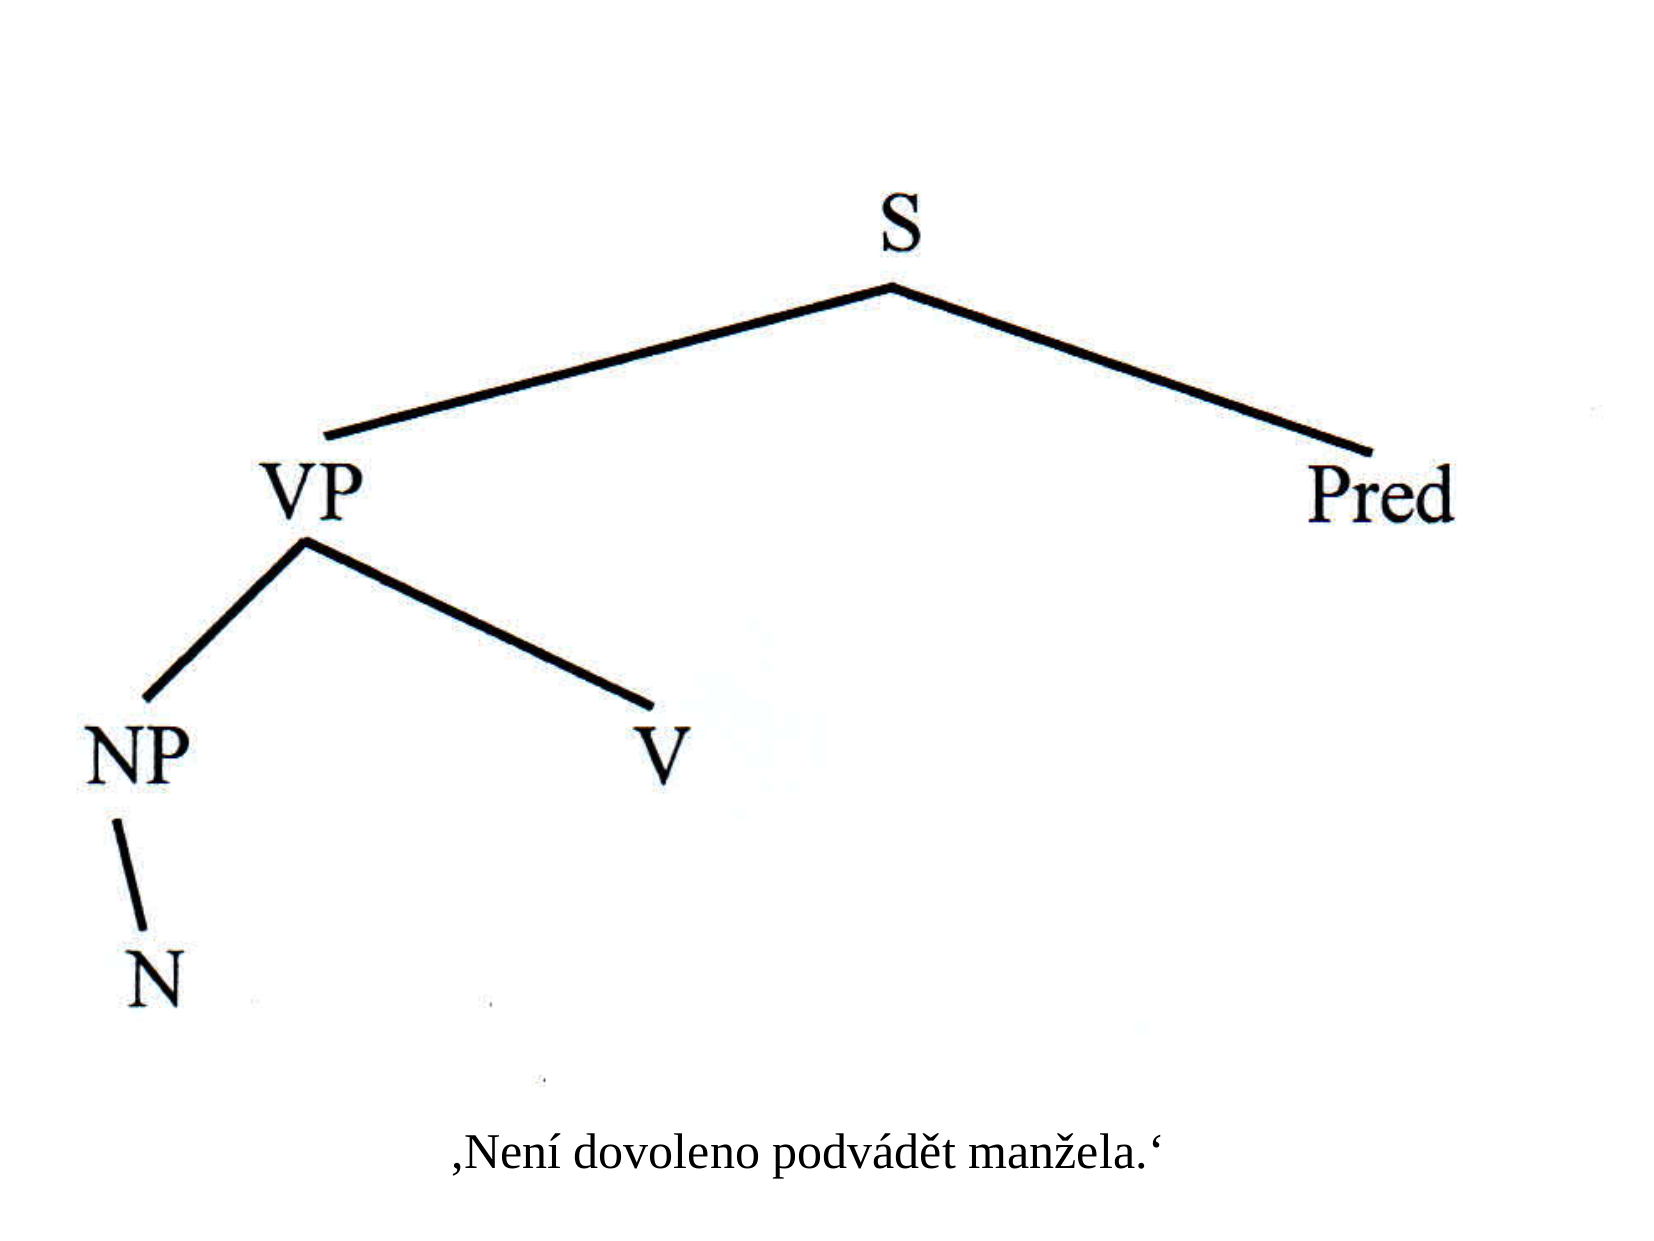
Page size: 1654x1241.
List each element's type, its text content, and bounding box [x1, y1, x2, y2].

picture [0, 0, 1654, 1087]
text_box ,Není dovoleno podvádět manžela.ʻ [436, 1116, 1205, 1187]
